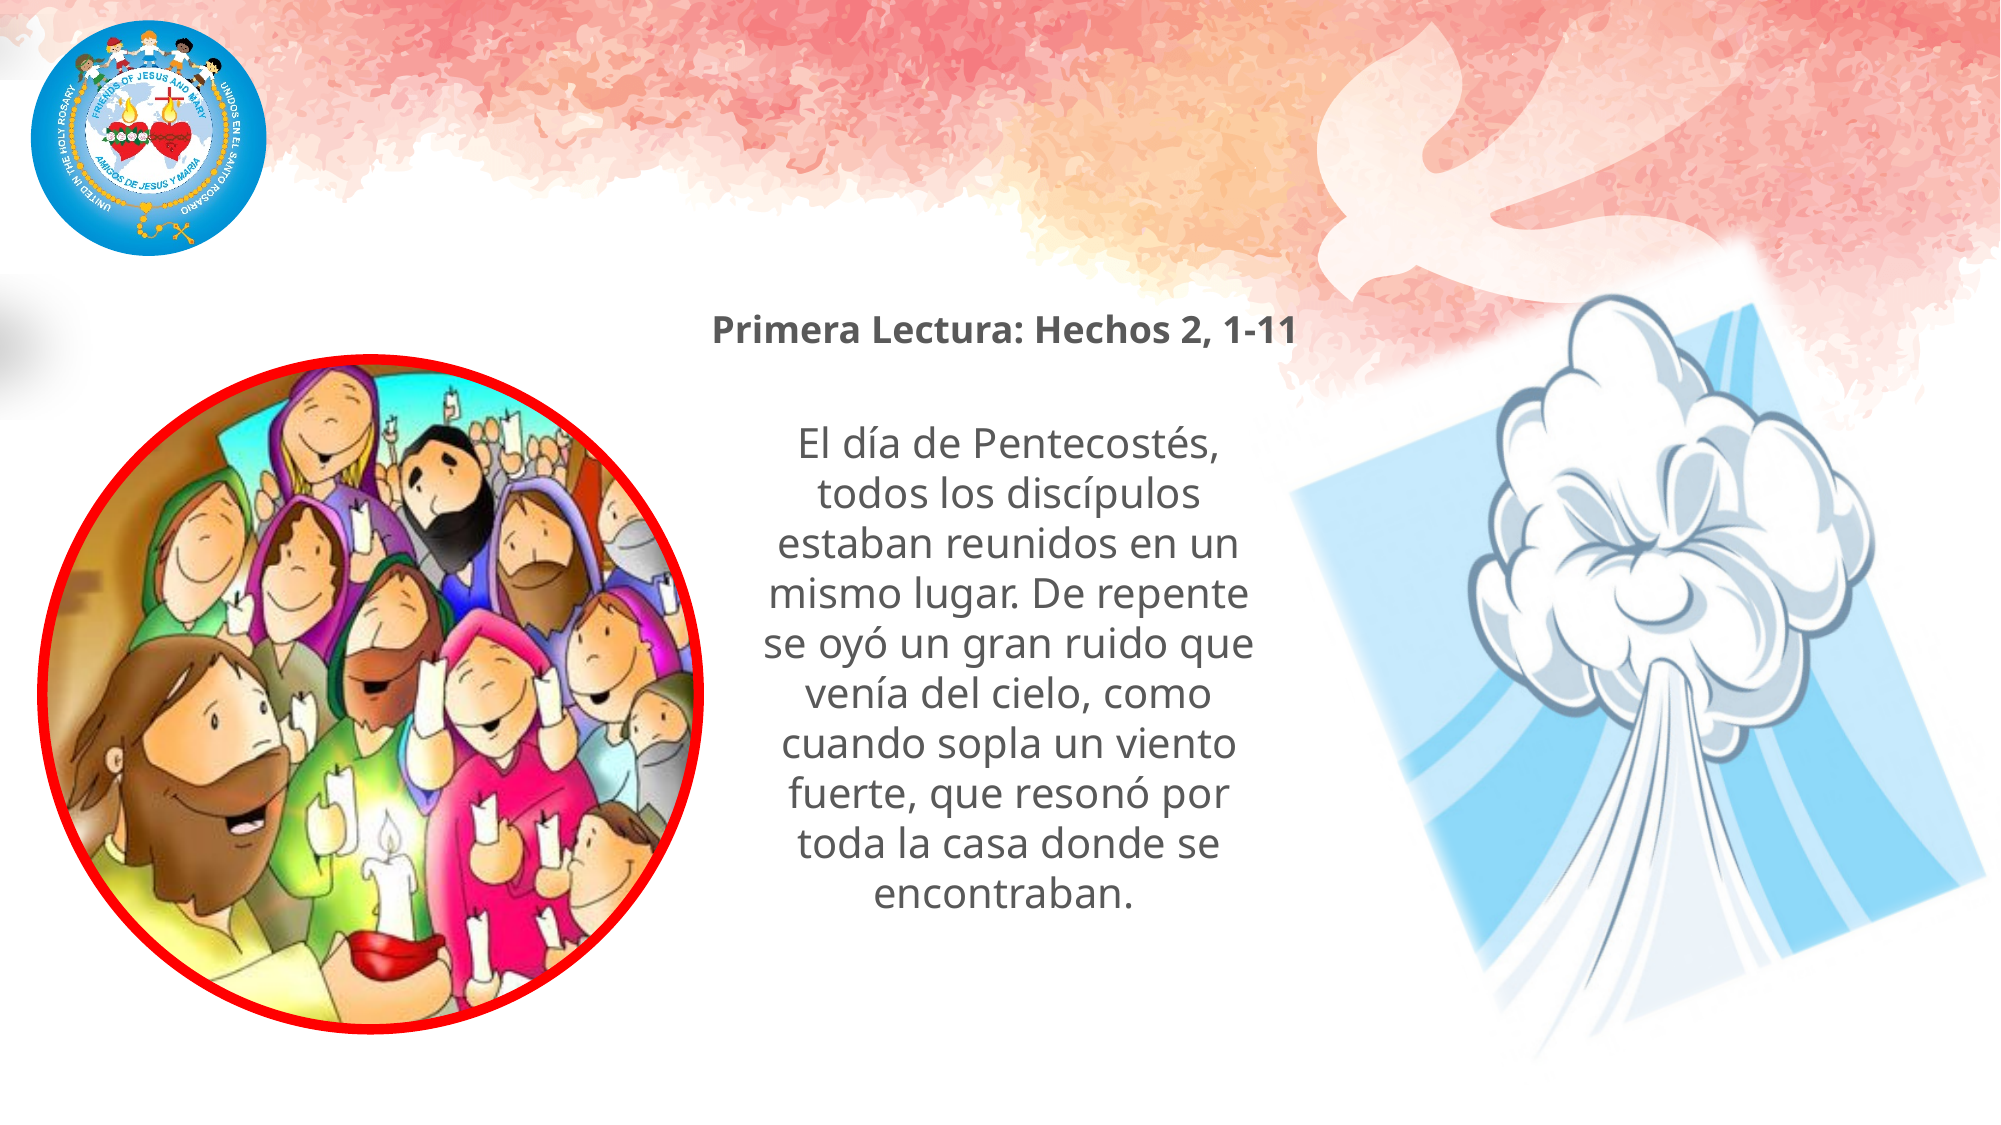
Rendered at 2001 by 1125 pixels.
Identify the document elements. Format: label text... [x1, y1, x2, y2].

list El día de Pentecostés, todos los discípulos estaban reunidos en un mismo lugar. De repente se oyó un gran ruido que venía del cielo, como cuando sopla un viento fuerte, que resonó por toda la casa donde se encontraban. [736, 408, 1275, 980]
picture [0, 0, 2001, 1125]
text_box Primera Lectura: Hechos 2, 1-11 [671, 298, 1340, 359]
